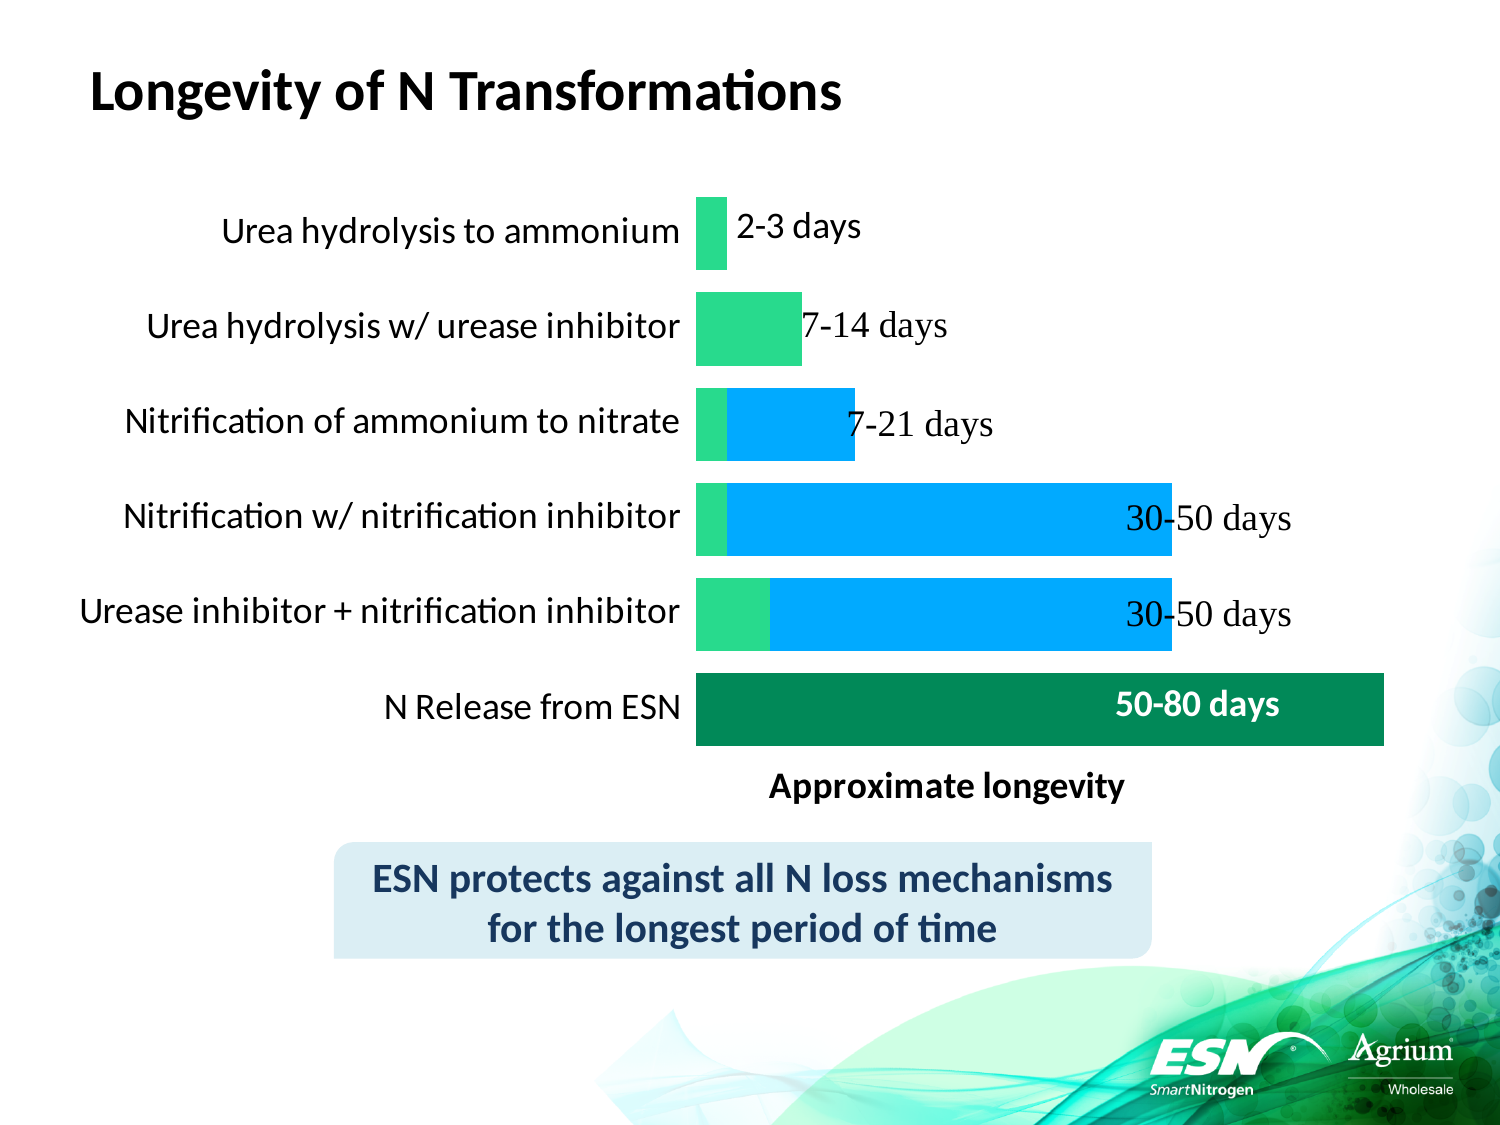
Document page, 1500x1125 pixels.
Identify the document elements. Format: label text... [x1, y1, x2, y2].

title Longevity of N Transformations [75, 45, 1425, 158]
chart [49, 159, 1438, 857]
picture [382, 280, 1500, 1125]
text_box ESN protects against all N loss mechanisms for the longest period of time [331, 865, 1154, 961]
